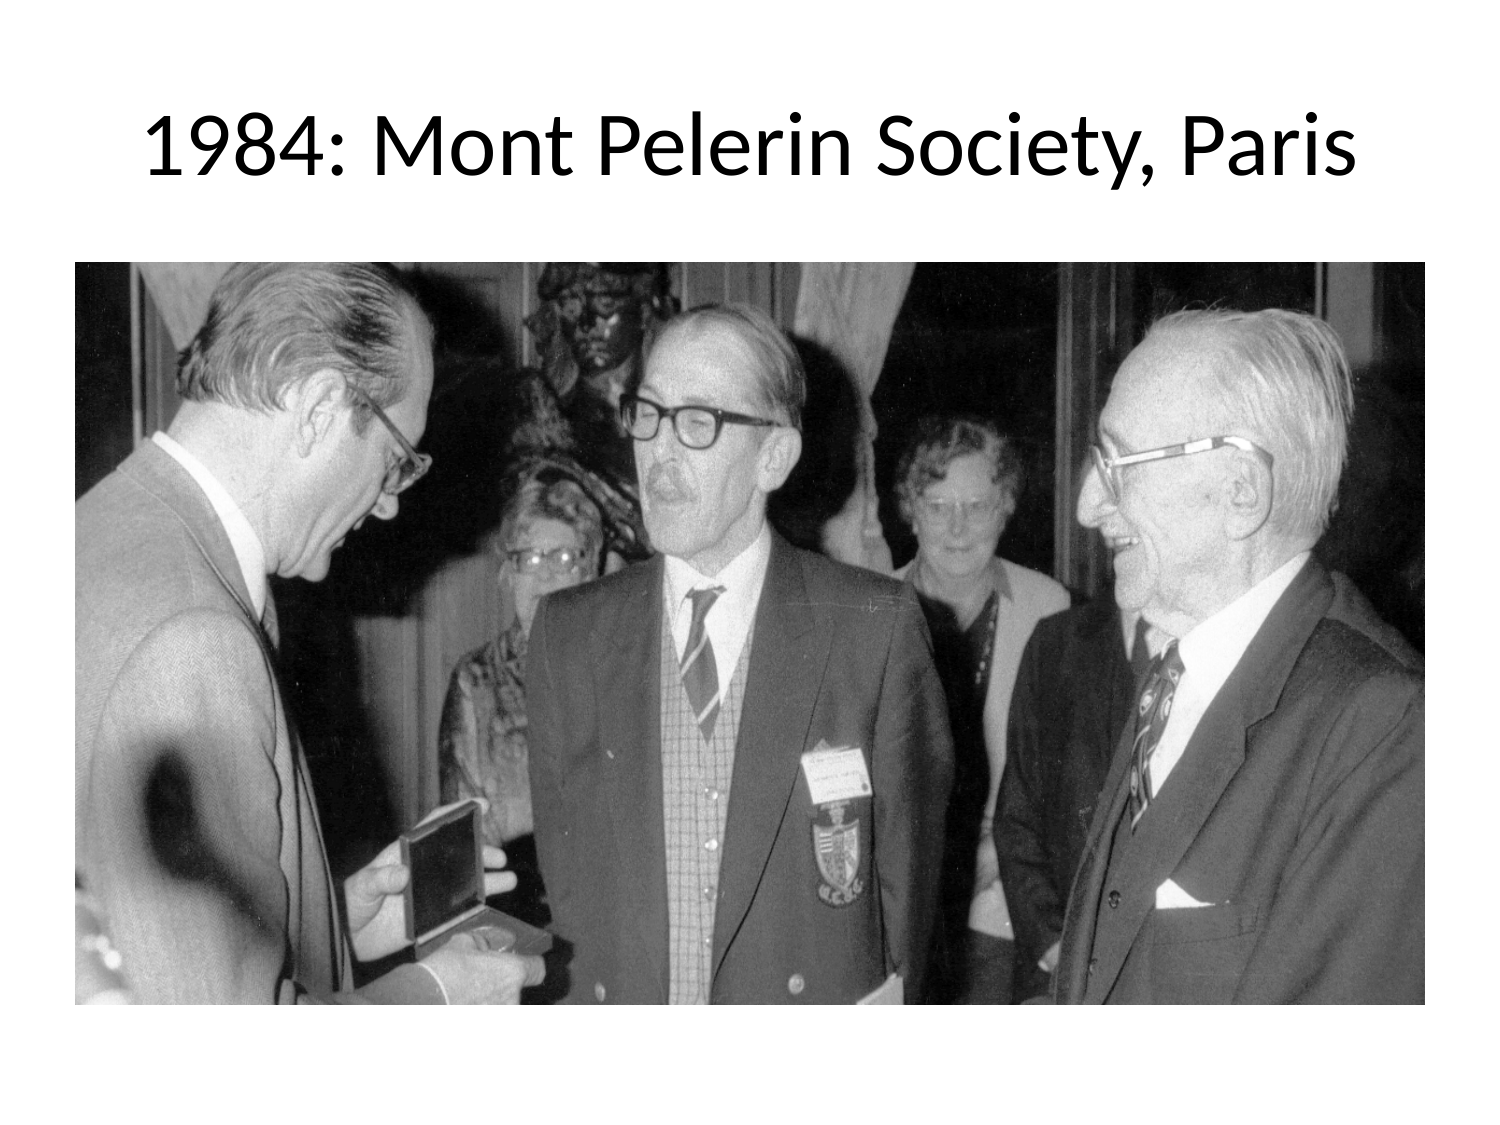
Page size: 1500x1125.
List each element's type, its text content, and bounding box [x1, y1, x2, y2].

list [74, 262, 1426, 1006]
title 1984: Mont Pelerin Society, Paris [75, 45, 1425, 233]
